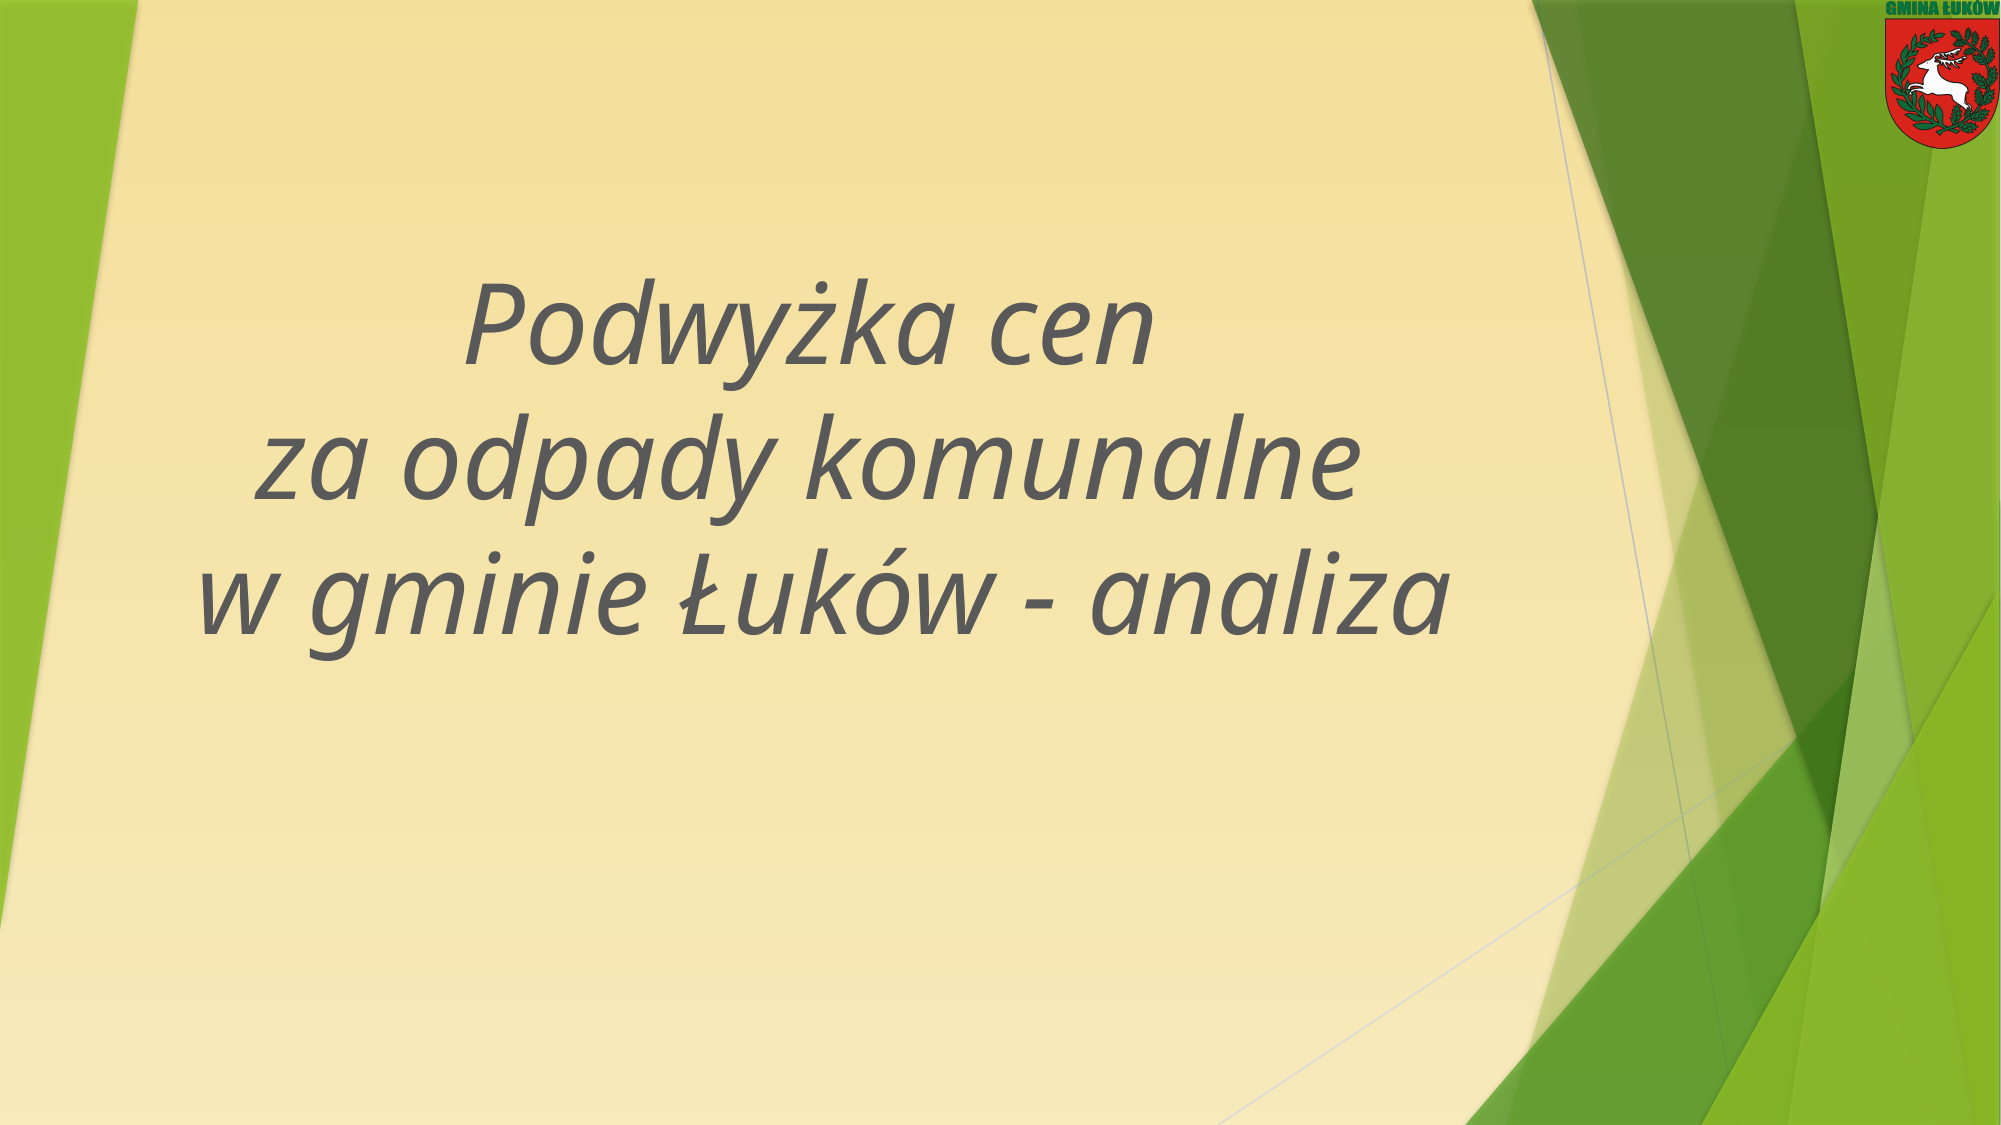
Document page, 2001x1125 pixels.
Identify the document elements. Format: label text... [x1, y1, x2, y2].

title Podwyżka cen za odpady komunalne w gminie Łuków - analiza [107, 394, 1543, 665]
picture [1884, 0, 2000, 150]
